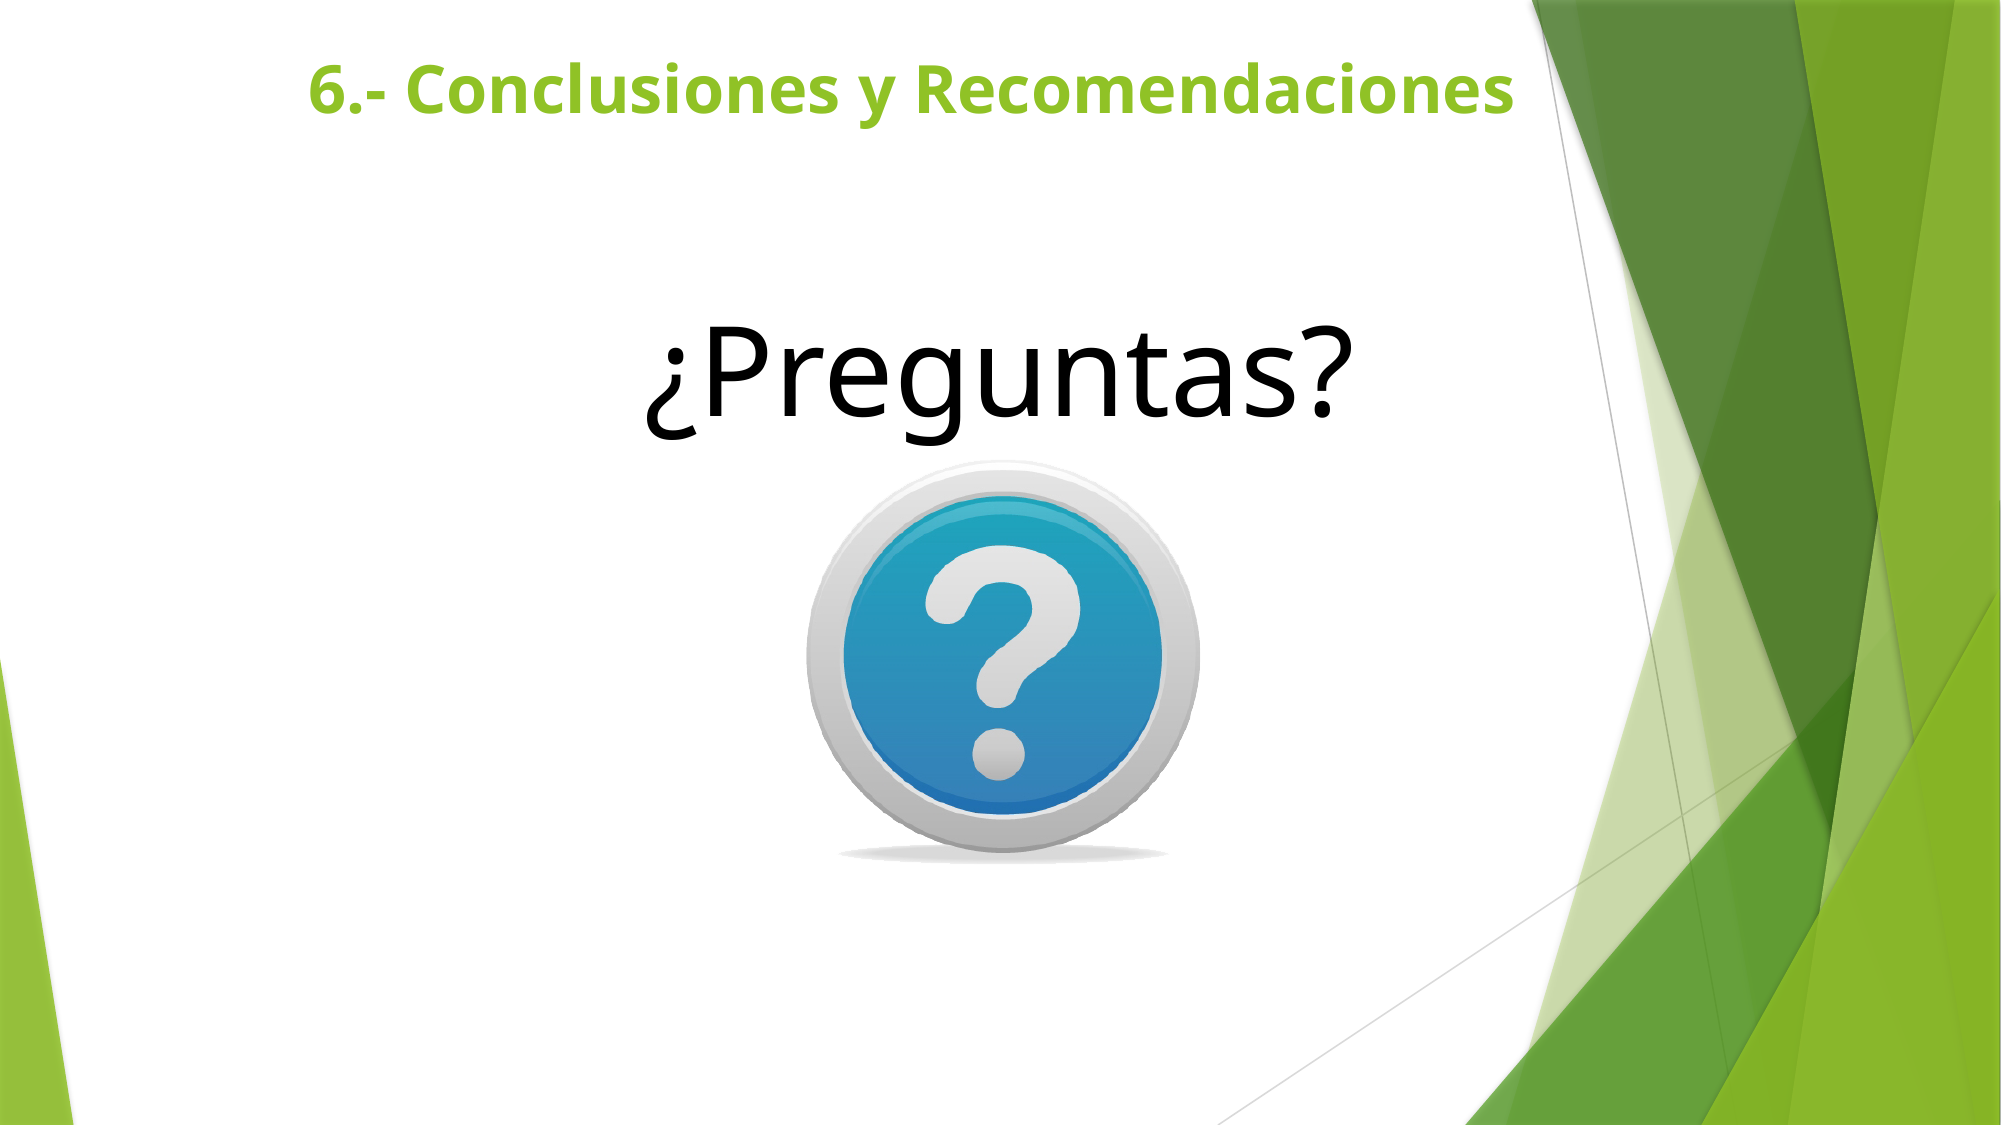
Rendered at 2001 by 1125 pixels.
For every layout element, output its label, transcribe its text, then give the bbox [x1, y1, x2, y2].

picture [779, 449, 1222, 887]
text_box ¿Preguntas? [630, 283, 1371, 449]
title 6.- Conclusiones y Recomendaciones [293, 39, 1708, 153]
